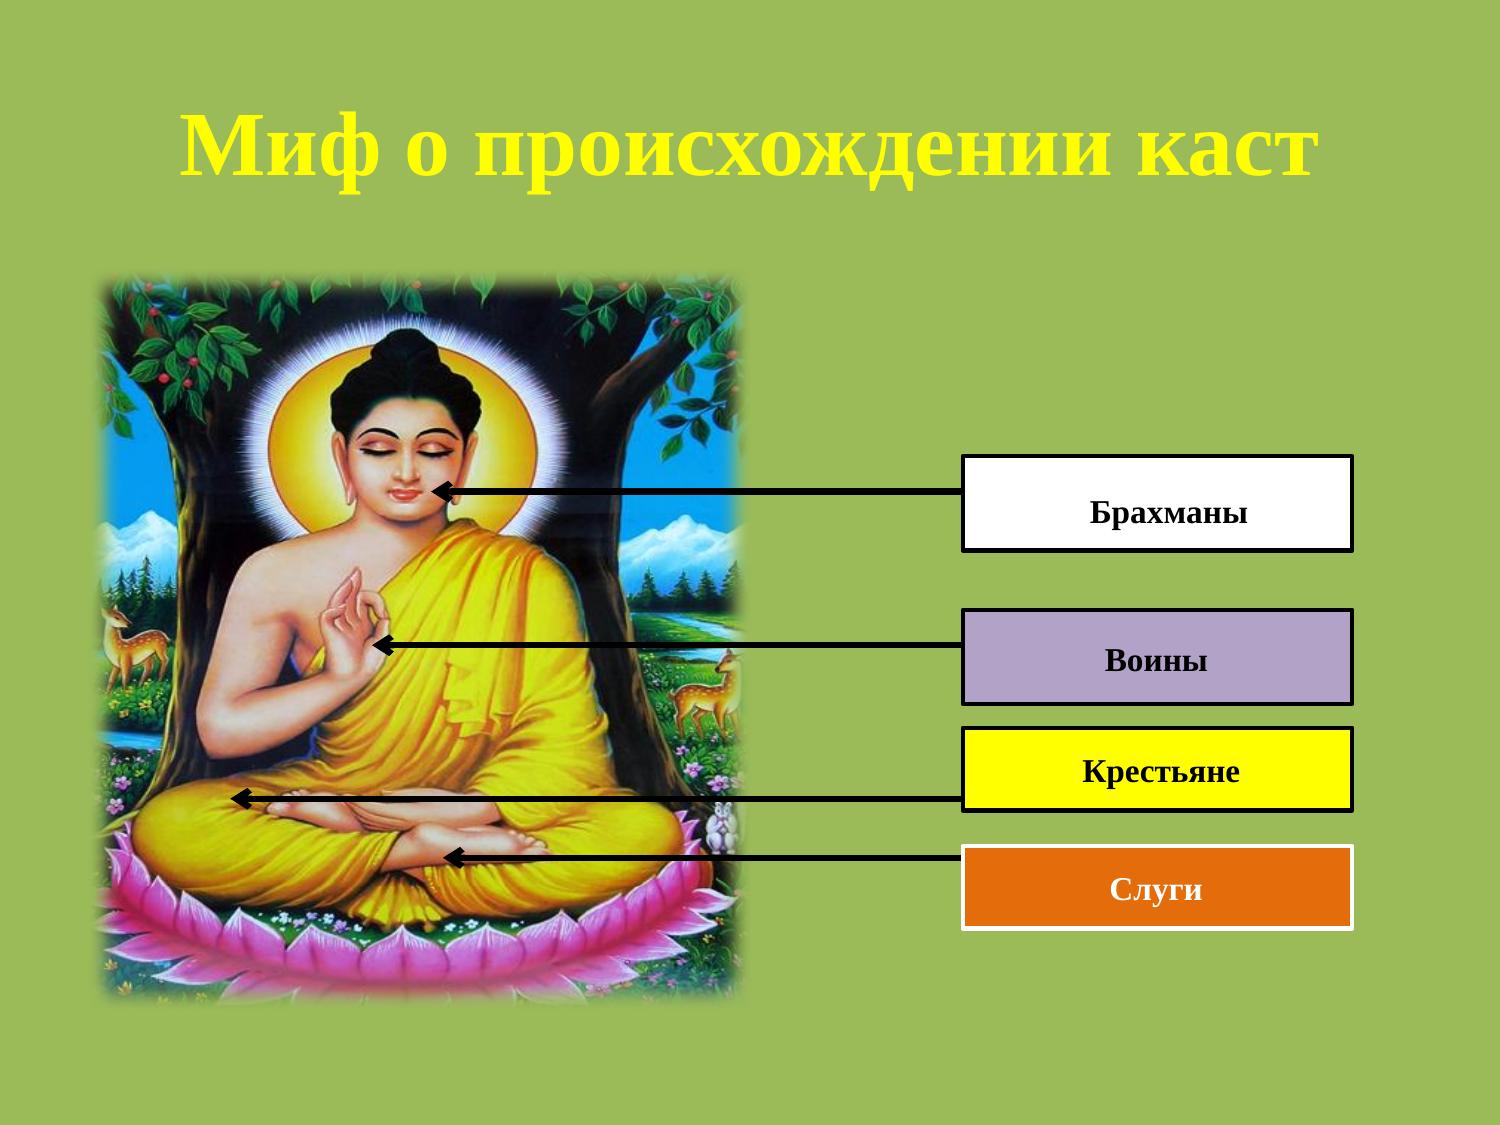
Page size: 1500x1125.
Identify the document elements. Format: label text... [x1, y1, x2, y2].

text_box Брахманы [961, 454, 1354, 553]
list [88, 266, 751, 1010]
title Миф о происхождении каст [75, 45, 1425, 233]
text_box Слуги [961, 844, 1354, 931]
text_box Воины [961, 608, 1354, 706]
text_box Крестьяне [961, 726, 1354, 813]
